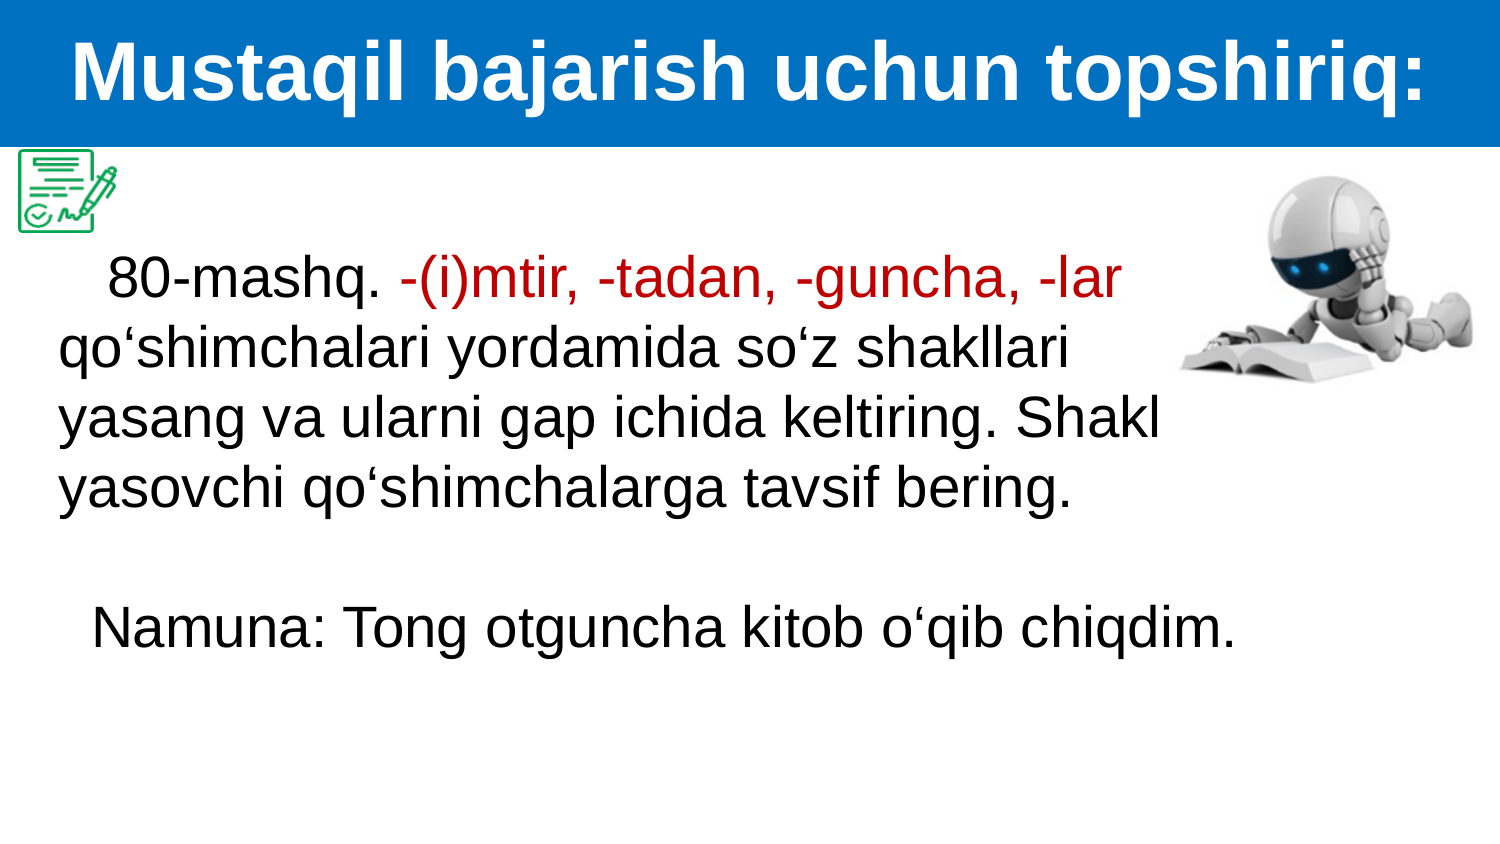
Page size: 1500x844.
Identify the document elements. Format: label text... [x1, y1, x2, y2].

text_box 80-mashq. -(i)mtir, -tadan, -guncha, -lar qo‘shimchalari yordamida so‘z shakllari yasang va ularni gap ichida keltiring. Shakl yasovchi qo‘shimchalarga tavsif bering. Namuna: Tong otguncha kitob o‘qib chiqdim. [43, 232, 1272, 667]
title Mustaqil bajarish uchun topshiriq: [0, 0, 1500, 147]
picture [18, 149, 117, 233]
picture [1168, 164, 1480, 392]
